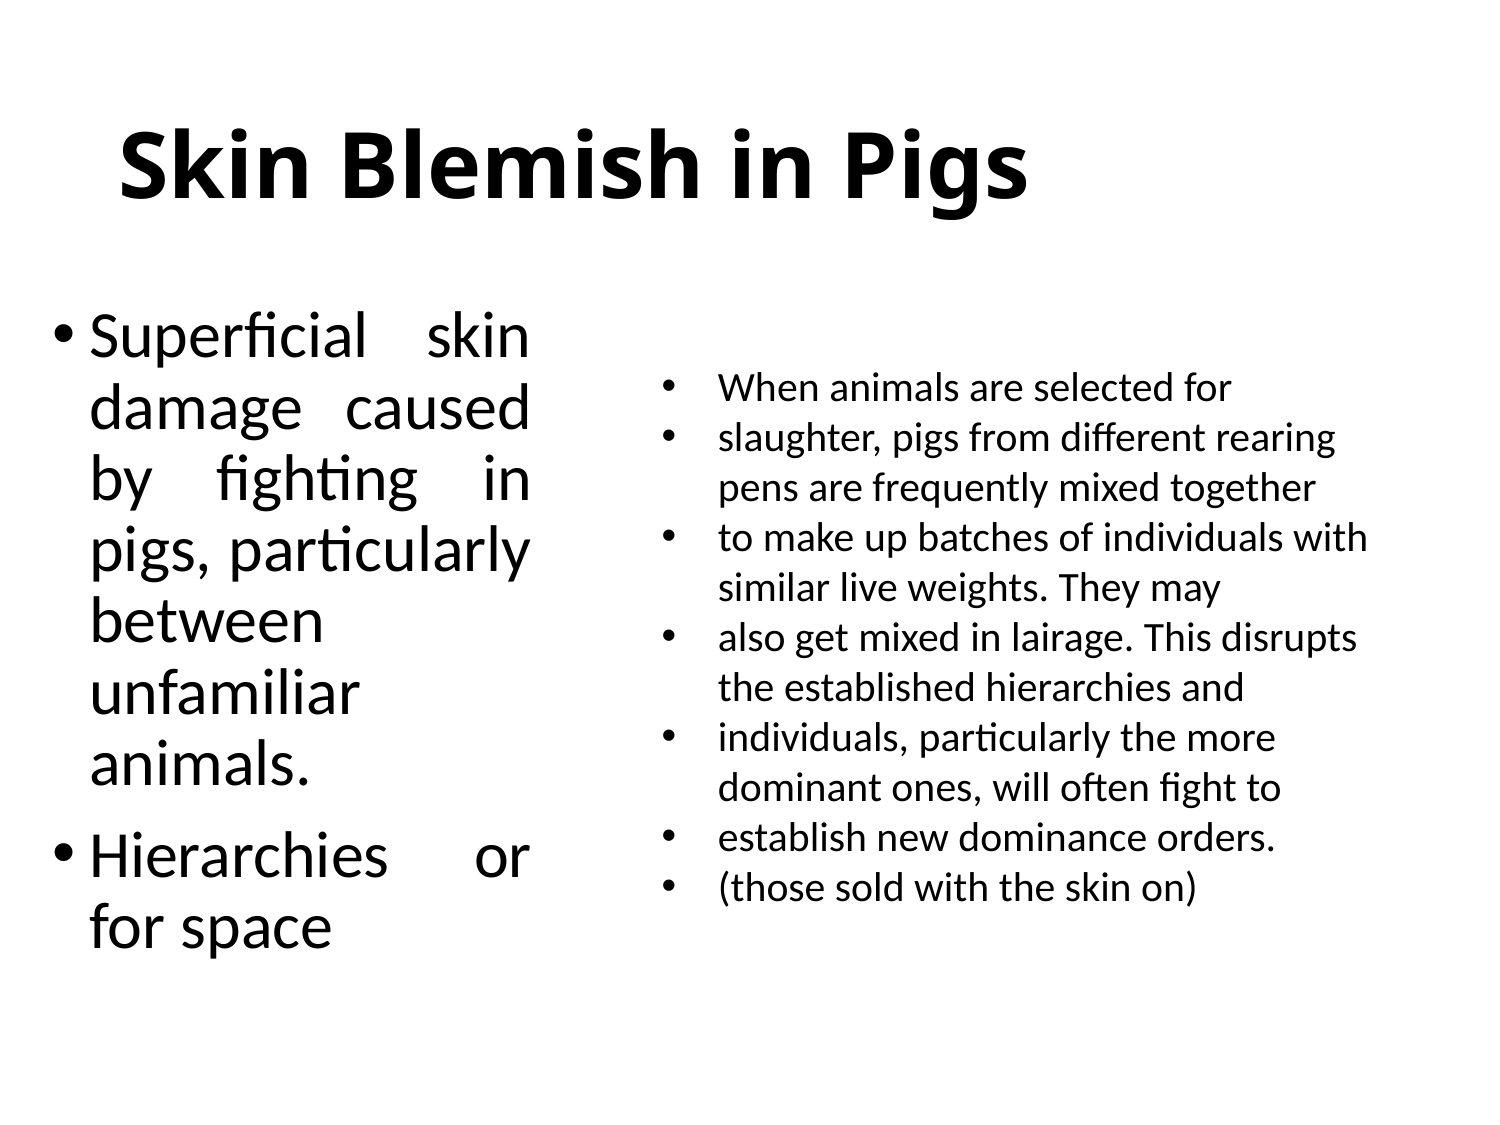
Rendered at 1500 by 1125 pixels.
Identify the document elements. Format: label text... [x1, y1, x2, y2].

text_box When animals are selected for slaughter, pigs from different rearing pens are frequently mixed together to make up batches of individuals with similar live weights. They may also get mixed in lairage. This disrupts the established hierarchies and individuals, particularly the more dominant ones, will often fight to establish new dominance orders. (those sold with the skin on) [646, 352, 1397, 918]
title Skin Blemish in Pigs [103, 59, 1397, 278]
list Superficial skin damage caused by fighting in pigs, particularly between unfamiliar animals. Hierarchies or for space [37, 293, 548, 1043]
